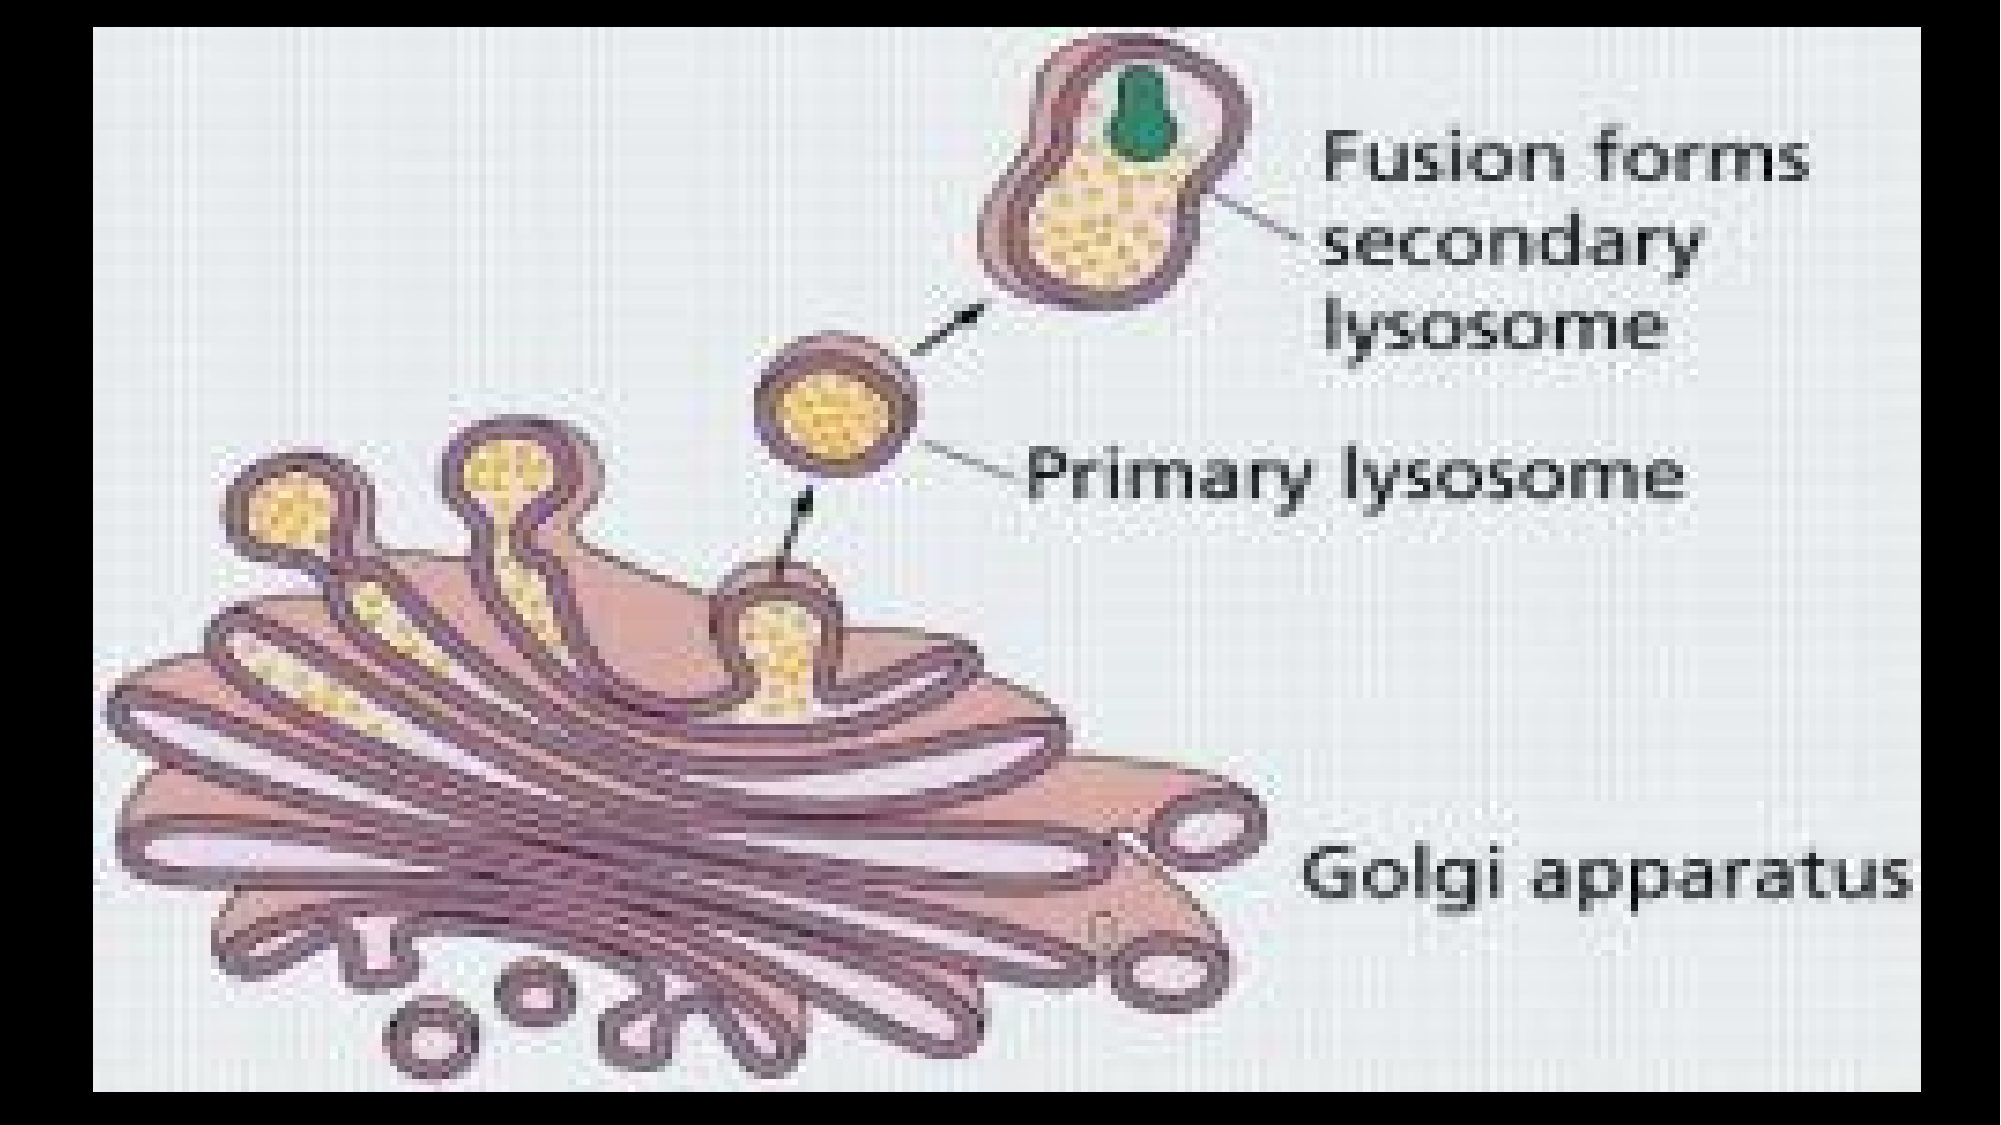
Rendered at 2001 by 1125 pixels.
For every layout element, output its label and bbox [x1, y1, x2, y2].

picture [93, 27, 1921, 1092]
